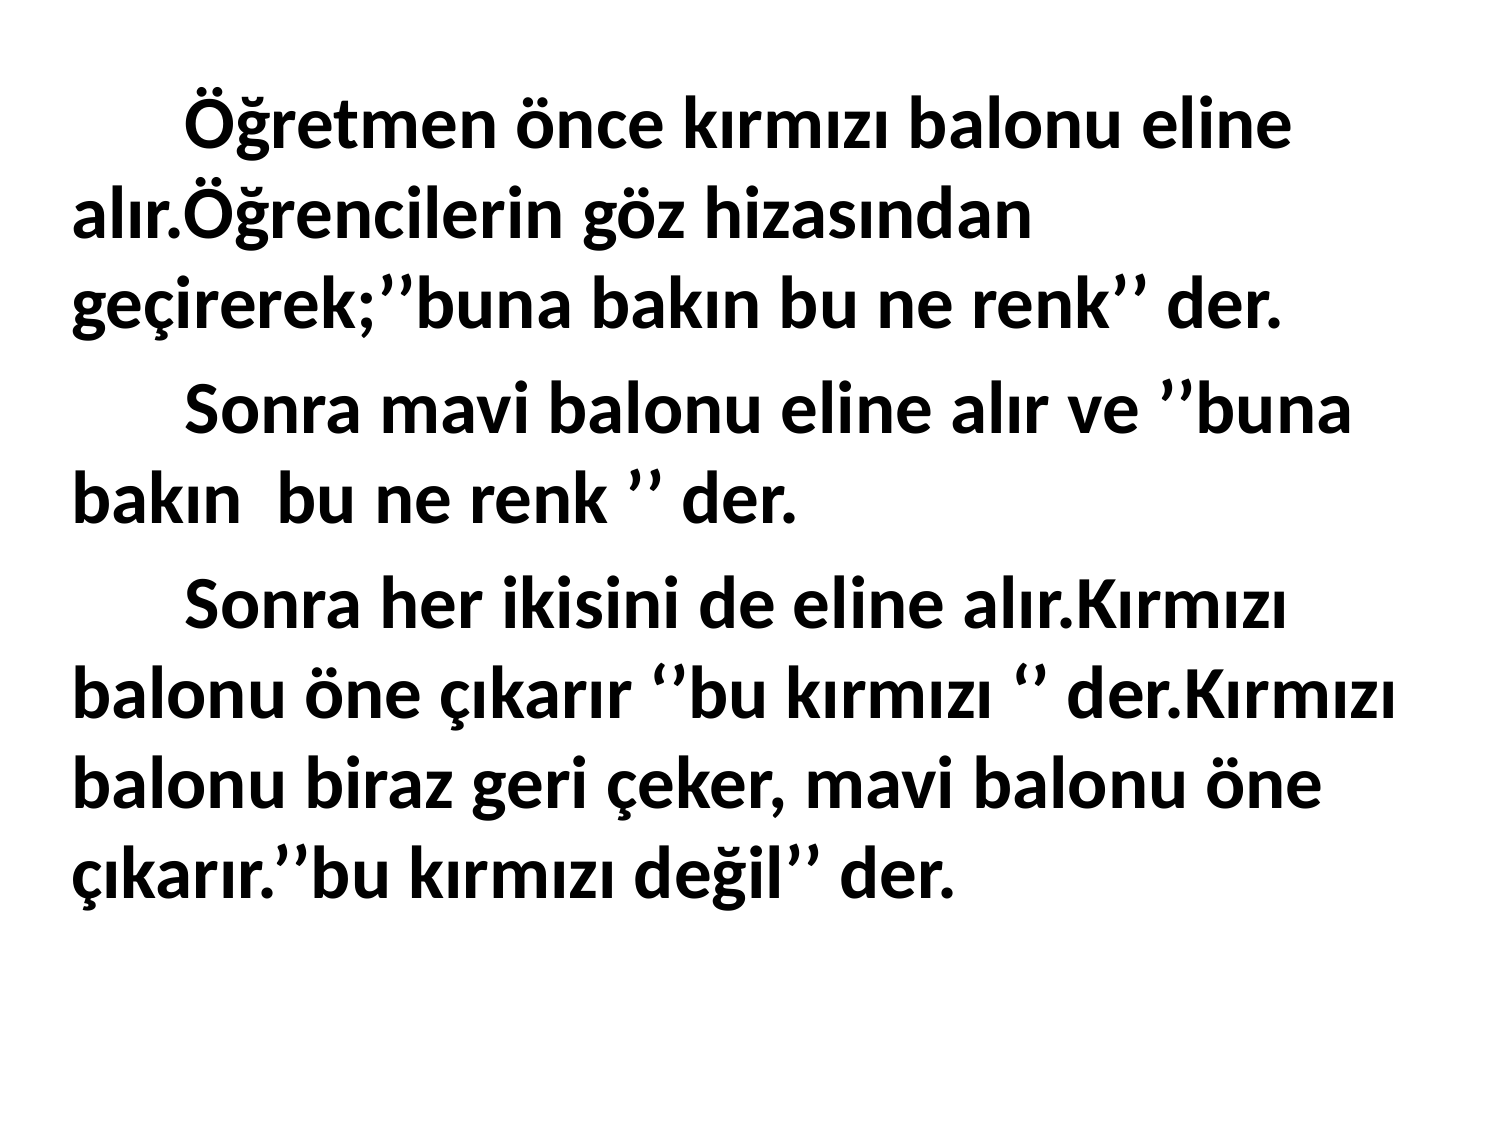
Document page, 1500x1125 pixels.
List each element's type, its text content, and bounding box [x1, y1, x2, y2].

text_box Öğretmen önce kırmızı balonu eline alır.Öğrencilerin göz hizasından geçirerek;’’buna bakın bu ne renk’’ der. Sonra mavi balonu eline alır ve ’’buna bakın bu ne renk ’’ der. Sonra her ikisini de eline alır.Kırmızı balonu öne çıkarır ‘’bu kırmızı ‘’ der.Kırmızı balonu biraz geri çeker, mavi balonu öne çıkarır.’’bu kırmızı değil’’ der. [0, 66, 1500, 1048]
